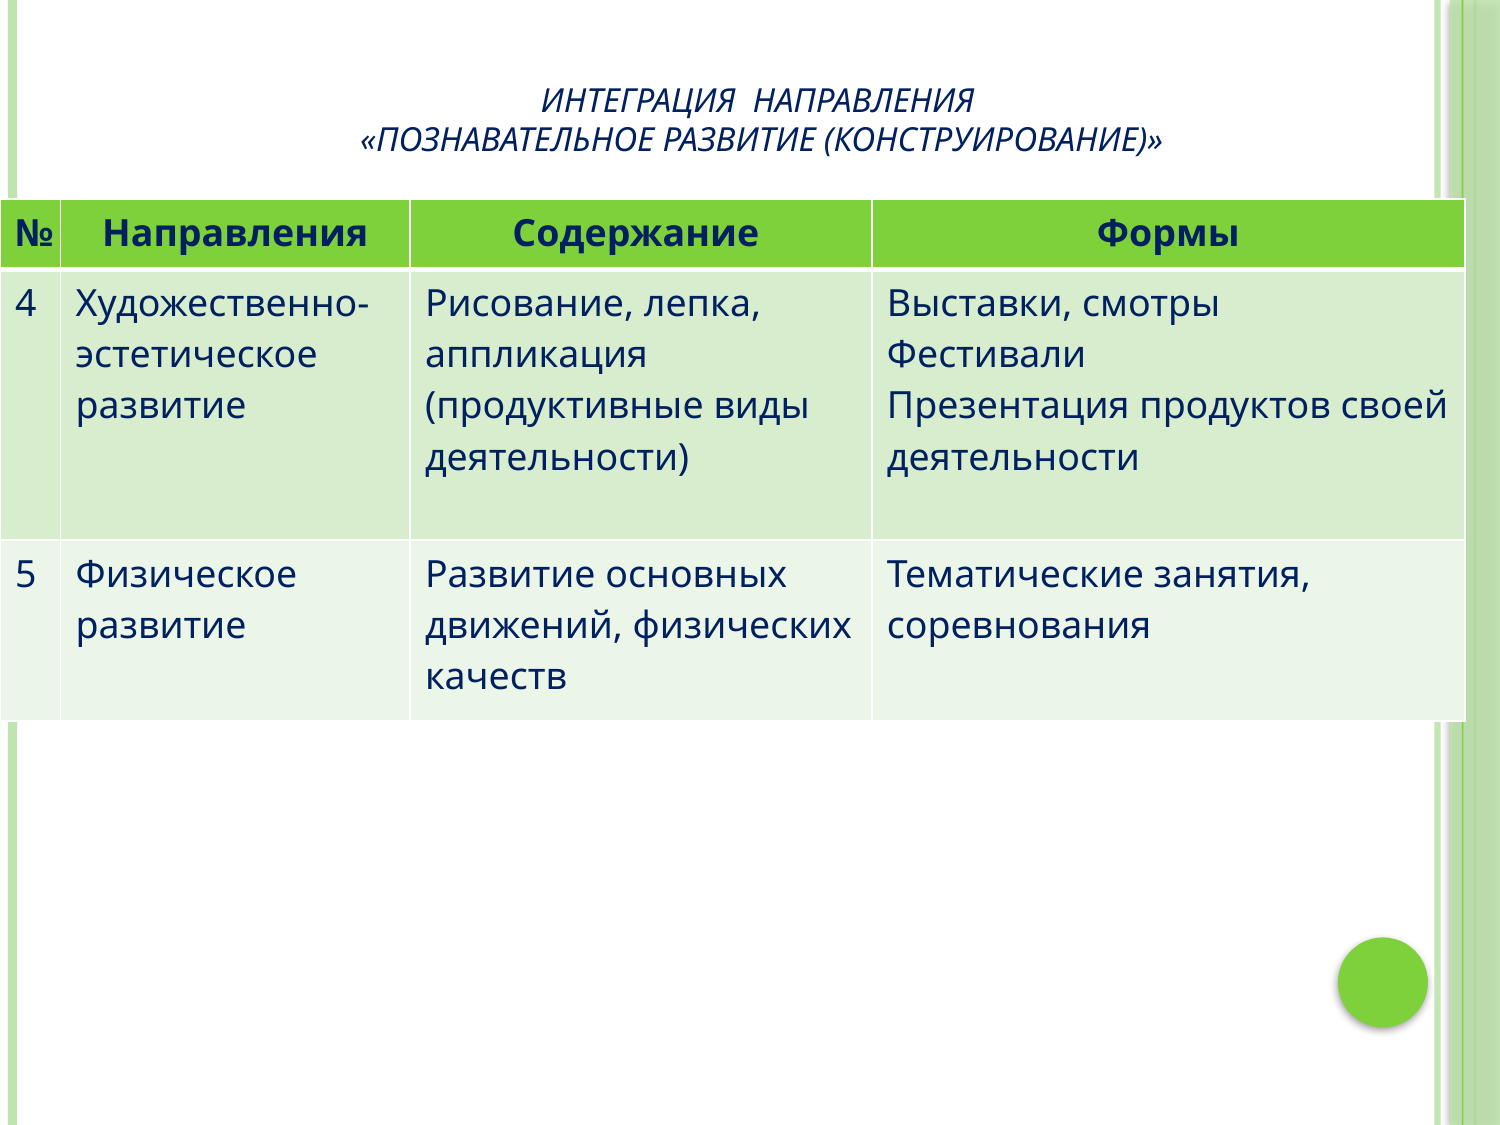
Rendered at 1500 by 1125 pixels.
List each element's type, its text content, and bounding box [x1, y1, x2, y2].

table_cell Выставки, смотры Фестивали Презентация продуктов своей деятельности [873, 272, 1464, 539]
table_cell 4 [1, 272, 60, 539]
table_cell Художественно-эстетическое развитие [61, 272, 409, 539]
table_cell Развитие основных движений, физических качеств [411, 541, 871, 720]
table_header Содержание [411, 200, 871, 267]
table_cell 5 [1, 541, 60, 720]
table_header Направления [61, 200, 409, 267]
table_cell Рисование, лепка, аппликация (продуктивные виды деятельности) [411, 272, 871, 539]
table_cell Тематические занятия, соревнования [873, 541, 1464, 720]
table_cell Физическое развитие [61, 541, 409, 720]
title Интеграция направления «Познавательное развитие (Конструирование)» [105, 70, 1419, 166]
table_header Формы [873, 200, 1464, 267]
table_header № [1, 200, 60, 267]
